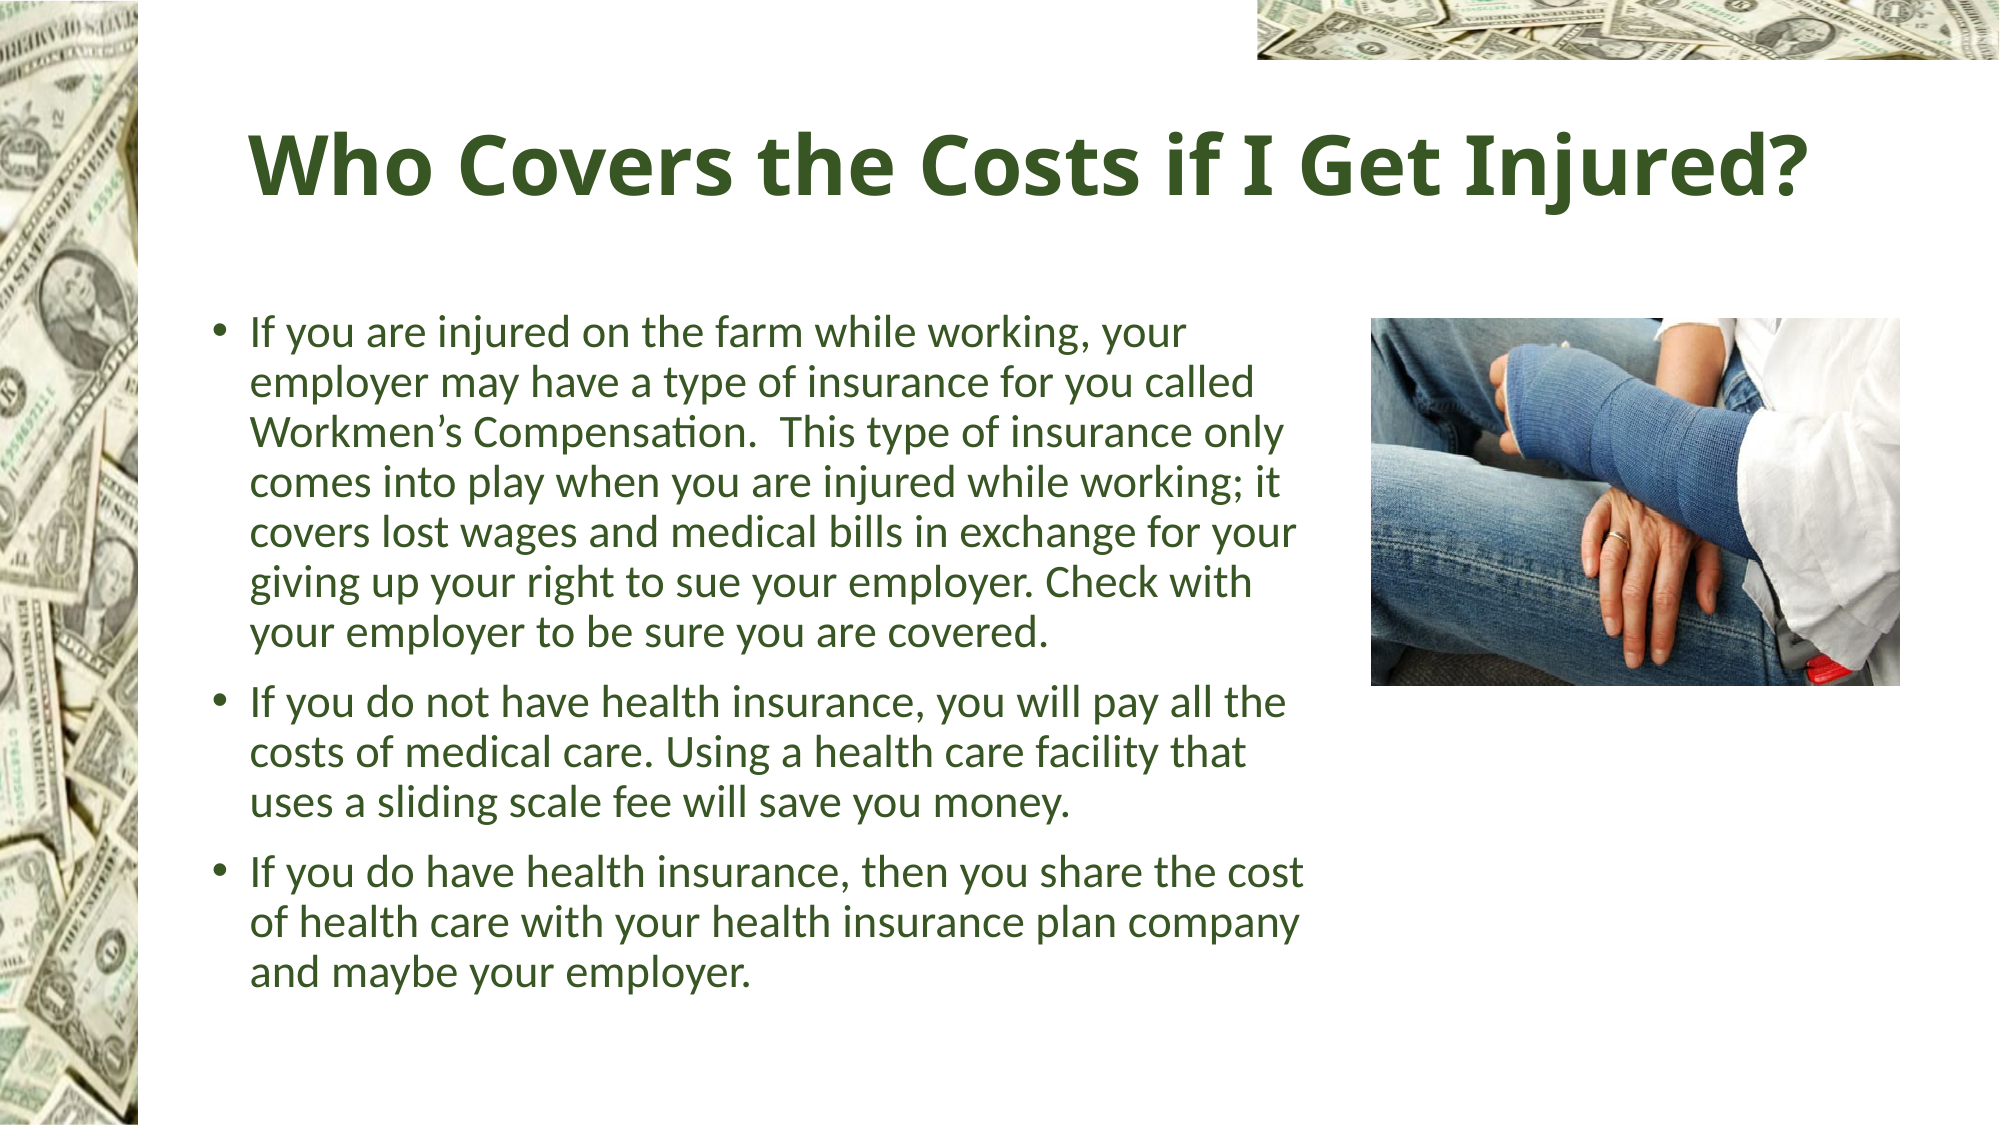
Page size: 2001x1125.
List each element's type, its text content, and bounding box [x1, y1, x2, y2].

picture [0, 2, 138, 1124]
picture [1258, 0, 1999, 60]
picture [1371, 318, 1900, 686]
list If you are injured on the farm while working, your employer may have a type of insurance for you called Workmen’s Compensation. This type of insurance only comes into play when you are injured while working; it covers lost wages and medical bills in exchange for your giving up your right to sue your employer. Check with your employer to be sure you are covered. If you do not have health insurance, you will pay all the costs of medical care. Using a health care facility that uses a sliding scale fee will save you money. If you do have health insurance, then you share the cost of health care with your health insurance plan company and maybe your employer. [196, 299, 1342, 1014]
title Who Covers the Costs if I Get Injured? [196, 59, 1863, 278]
